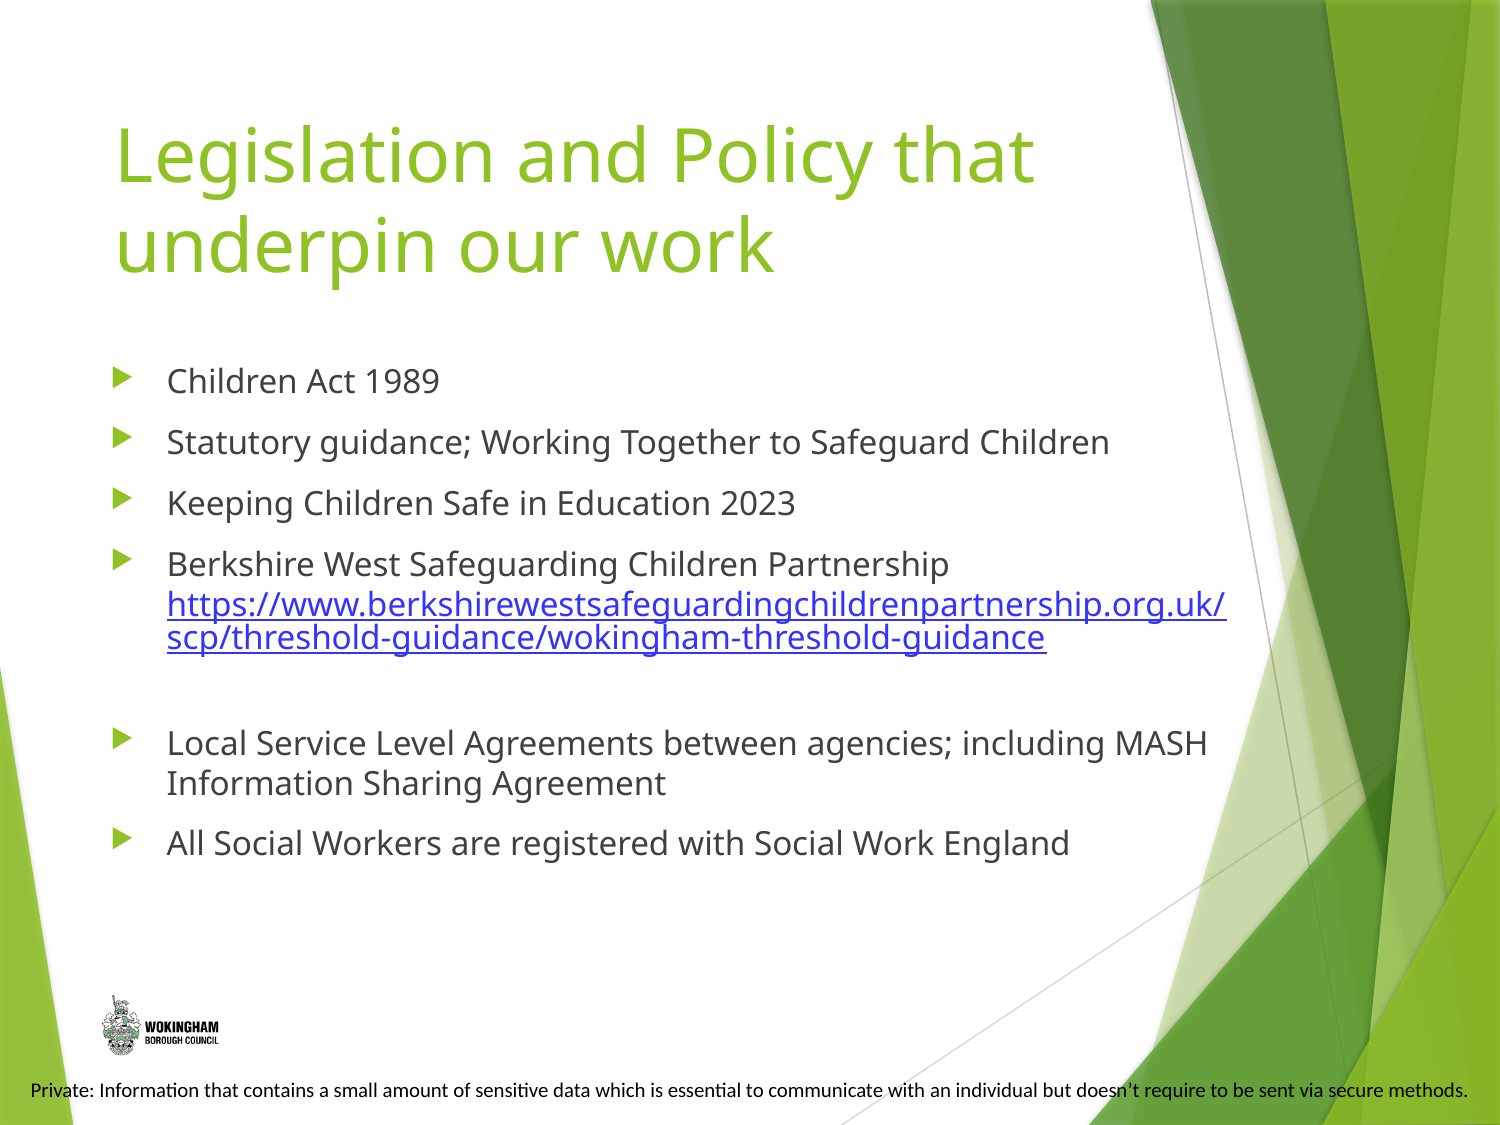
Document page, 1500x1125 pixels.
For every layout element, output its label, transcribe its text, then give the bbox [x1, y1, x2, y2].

list Children Act 1989 Statutory guidance; Working Together to Safeguard Children Keeping Children Safe in Education 2023 Berkshire West Safeguarding Children Partnership https://www.berkshirewestsafeguardingchildrenpartnership.org.uk/scp/threshold-guidance/wokingham-threshold-guidance Local Service Level Agreements between agencies; including MASH Information Sharing Agreement All Social Workers are registered with Social Work England [95, 353, 1247, 955]
picture [102, 995, 219, 1056]
title Legislation and Policy that underpin our work [99, 99, 1164, 317]
